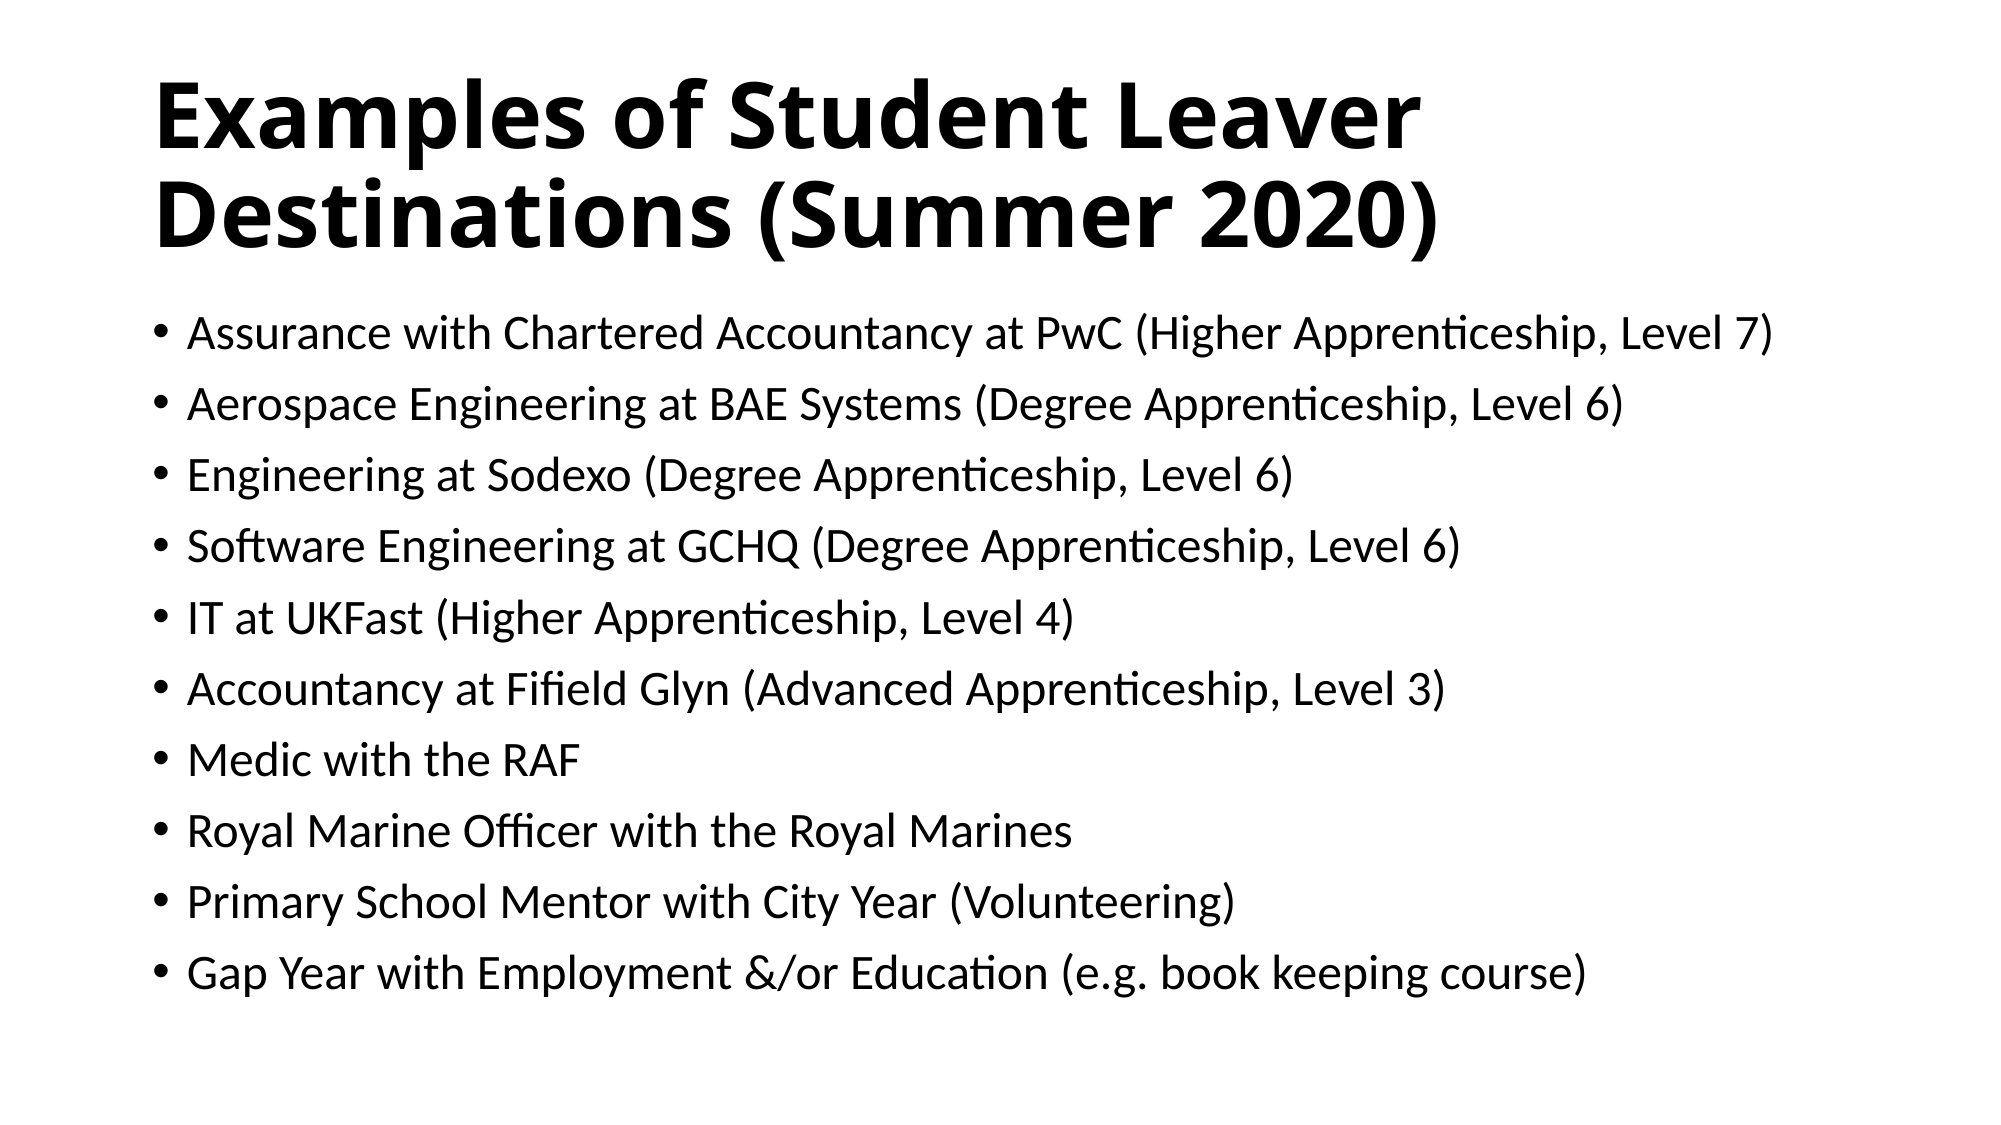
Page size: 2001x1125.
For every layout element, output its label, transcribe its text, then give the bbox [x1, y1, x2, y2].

list Assurance with Chartered Accountancy at PwC (Higher Apprenticeship, Level 7) Aerospace Engineering at BAE Systems (Degree Apprenticeship, Level 6) Engineering at Sodexo (Degree Apprenticeship, Level 6) Software Engineering at GCHQ (Degree Apprenticeship, Level 6) IT at UKFast (Higher Apprenticeship, Level 4) Accountancy at Fifield Glyn (Advanced Apprenticeship, Level 3) Medic with the RAF Royal Marine Officer with the Royal Marines Primary School Mentor with City Year (Volunteering) Gap Year with Employment &/or Education (e.g. book keeping course) [137, 299, 1863, 1014]
title Examples of Student Leaver Destinations (Summer 2020) [137, 59, 1863, 278]
